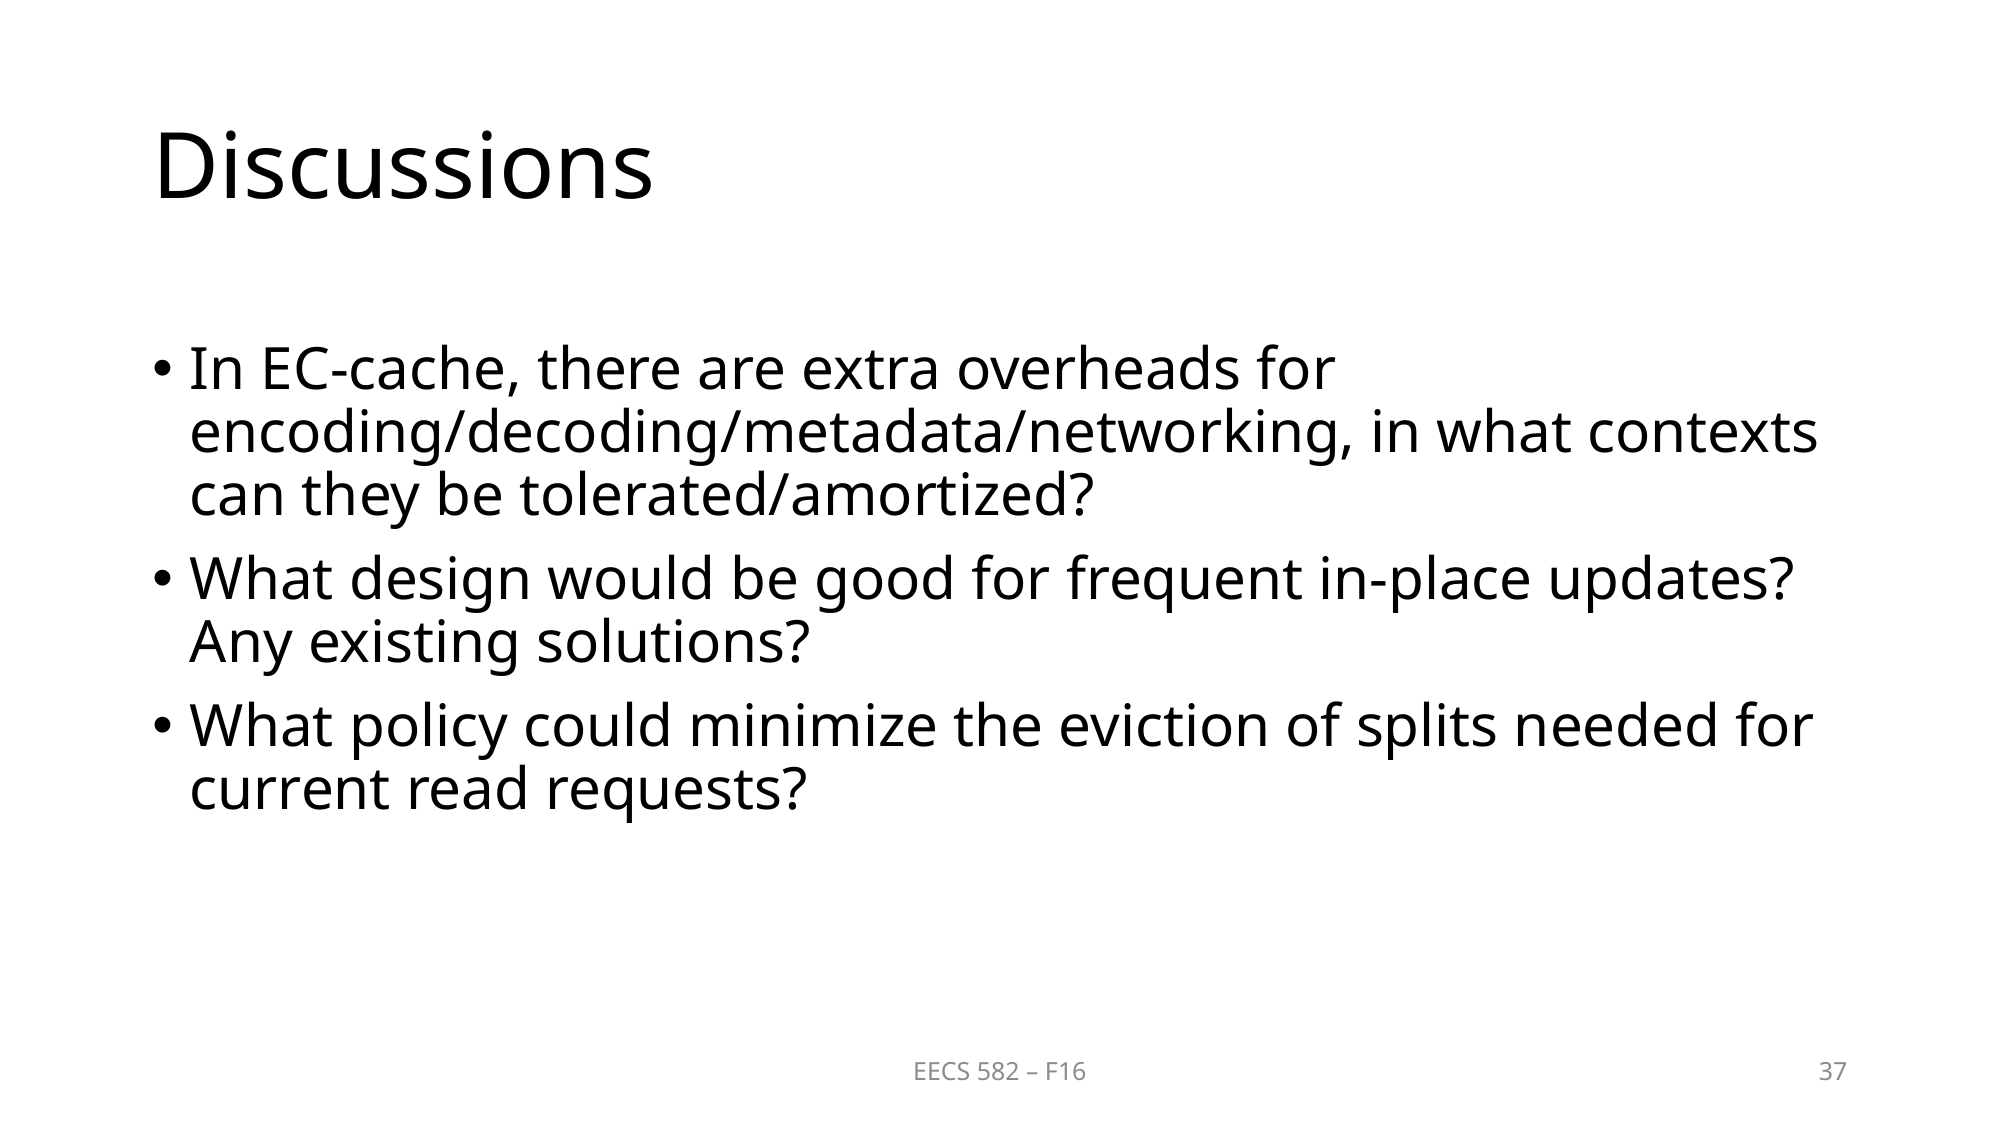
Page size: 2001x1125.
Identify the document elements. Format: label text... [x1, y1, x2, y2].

slide_number 37 [1412, 1042, 1863, 1103]
footer EECS 582 – F16 [662, 1042, 1338, 1103]
list In EC-cache, there are extra overheads for encoding/decoding/metadata/networking, in what contexts can they be tolerated/amortized? What design would be good for frequent in-place updates? Any existing solutions? What policy could minimize the eviction of splits needed for current read requests? [137, 223, 1863, 938]
title Discussions [137, 59, 1863, 223]
